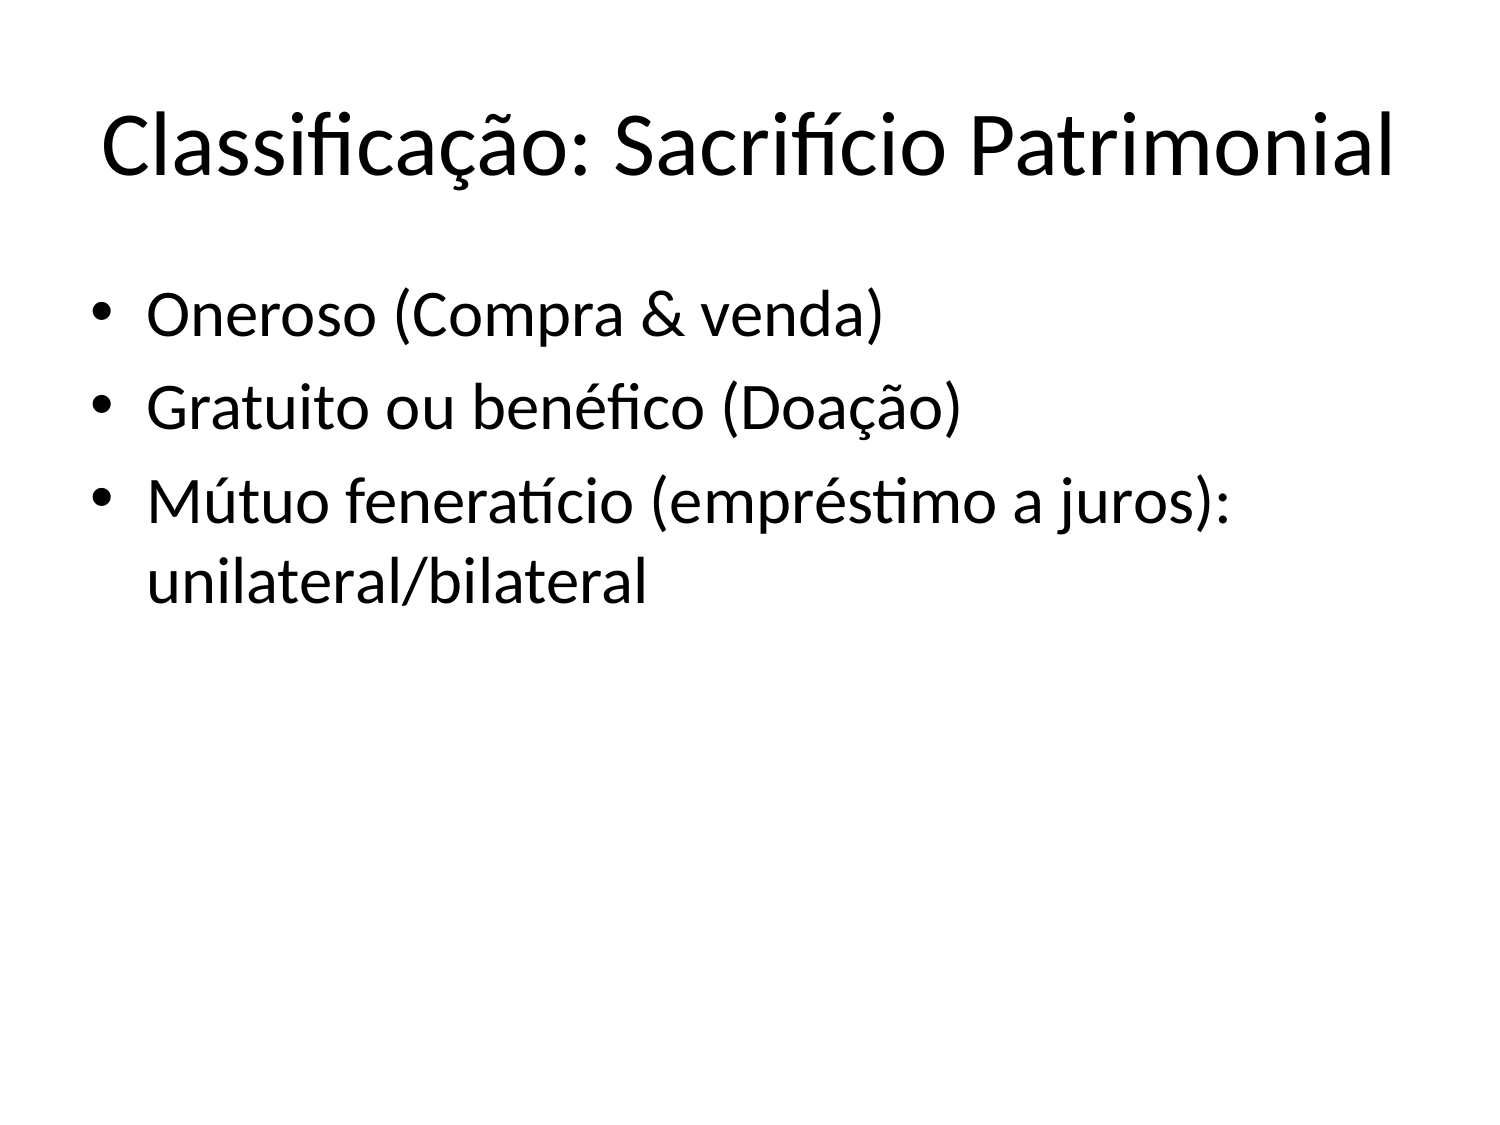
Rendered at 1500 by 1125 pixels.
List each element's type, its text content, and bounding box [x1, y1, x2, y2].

title Classificação: Sacrifício Patrimonial [75, 45, 1425, 233]
list Oneroso (Compra & venda) Gratuito ou benéfico (Doação) Mútuo feneratício (empréstimo a juros): unilateral/bilateral [75, 262, 1425, 1005]
